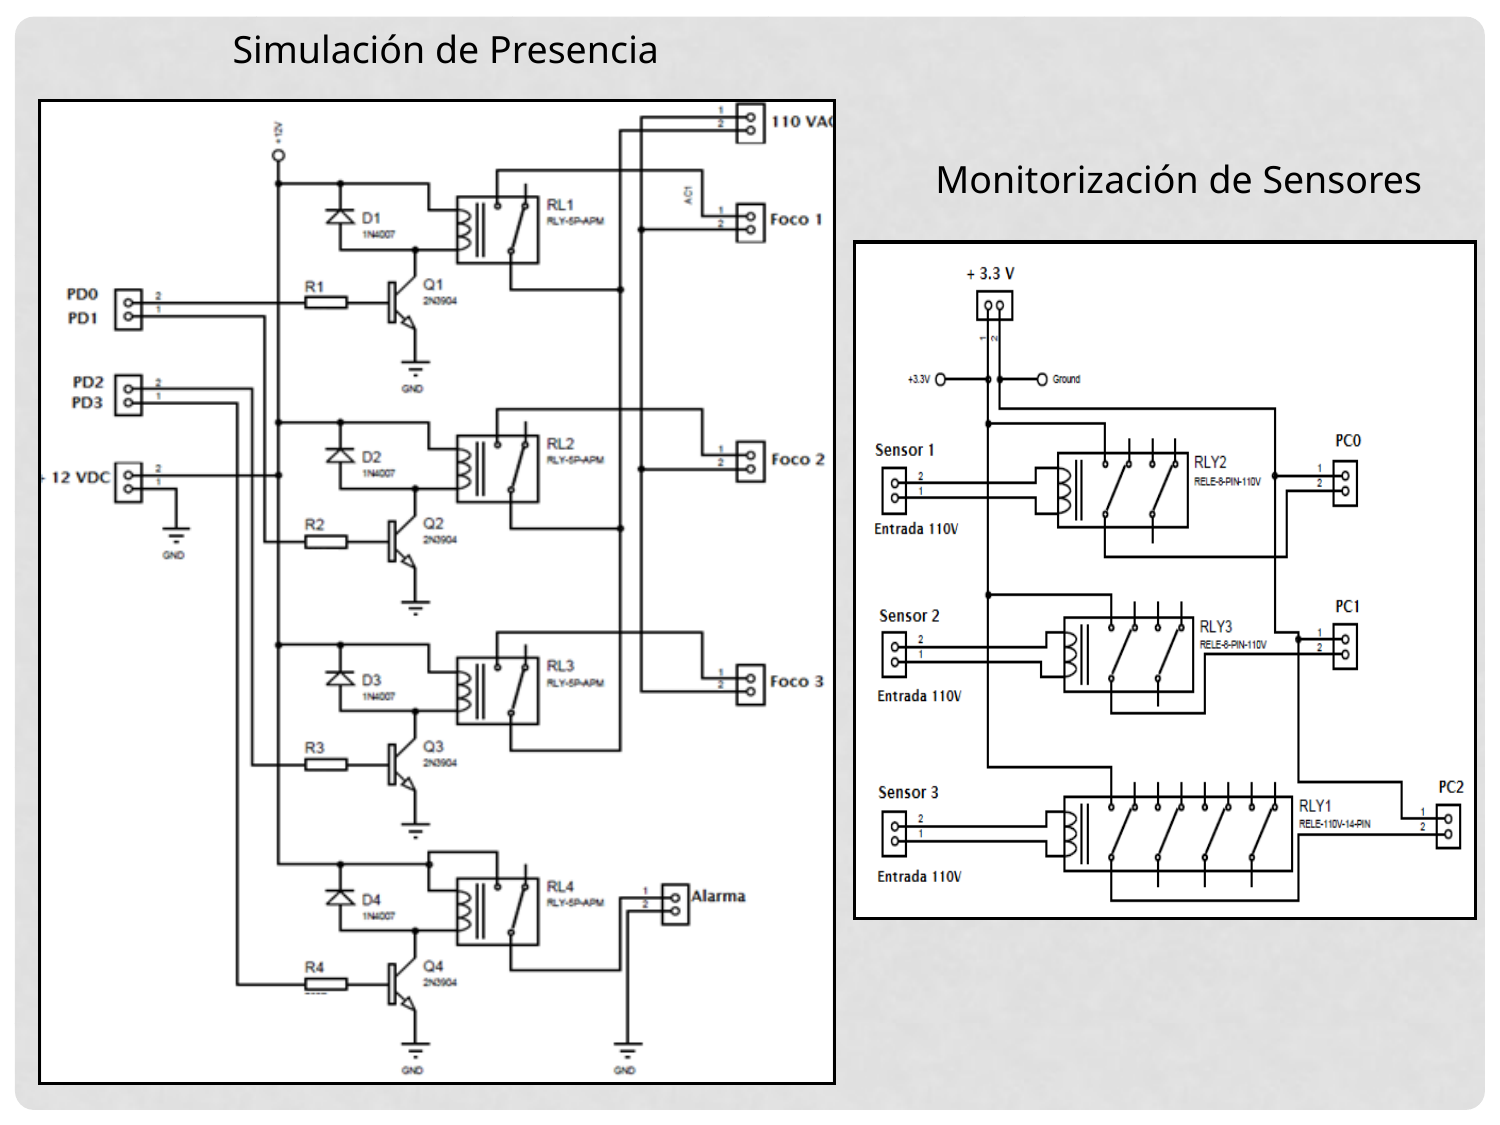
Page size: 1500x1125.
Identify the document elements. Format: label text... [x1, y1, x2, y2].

picture [856, 243, 1474, 918]
text_box Simulación de Presencia [218, 19, 675, 79]
text_box Monitorización de Sensores [920, 148, 1438, 209]
picture [41, 101, 833, 1083]
